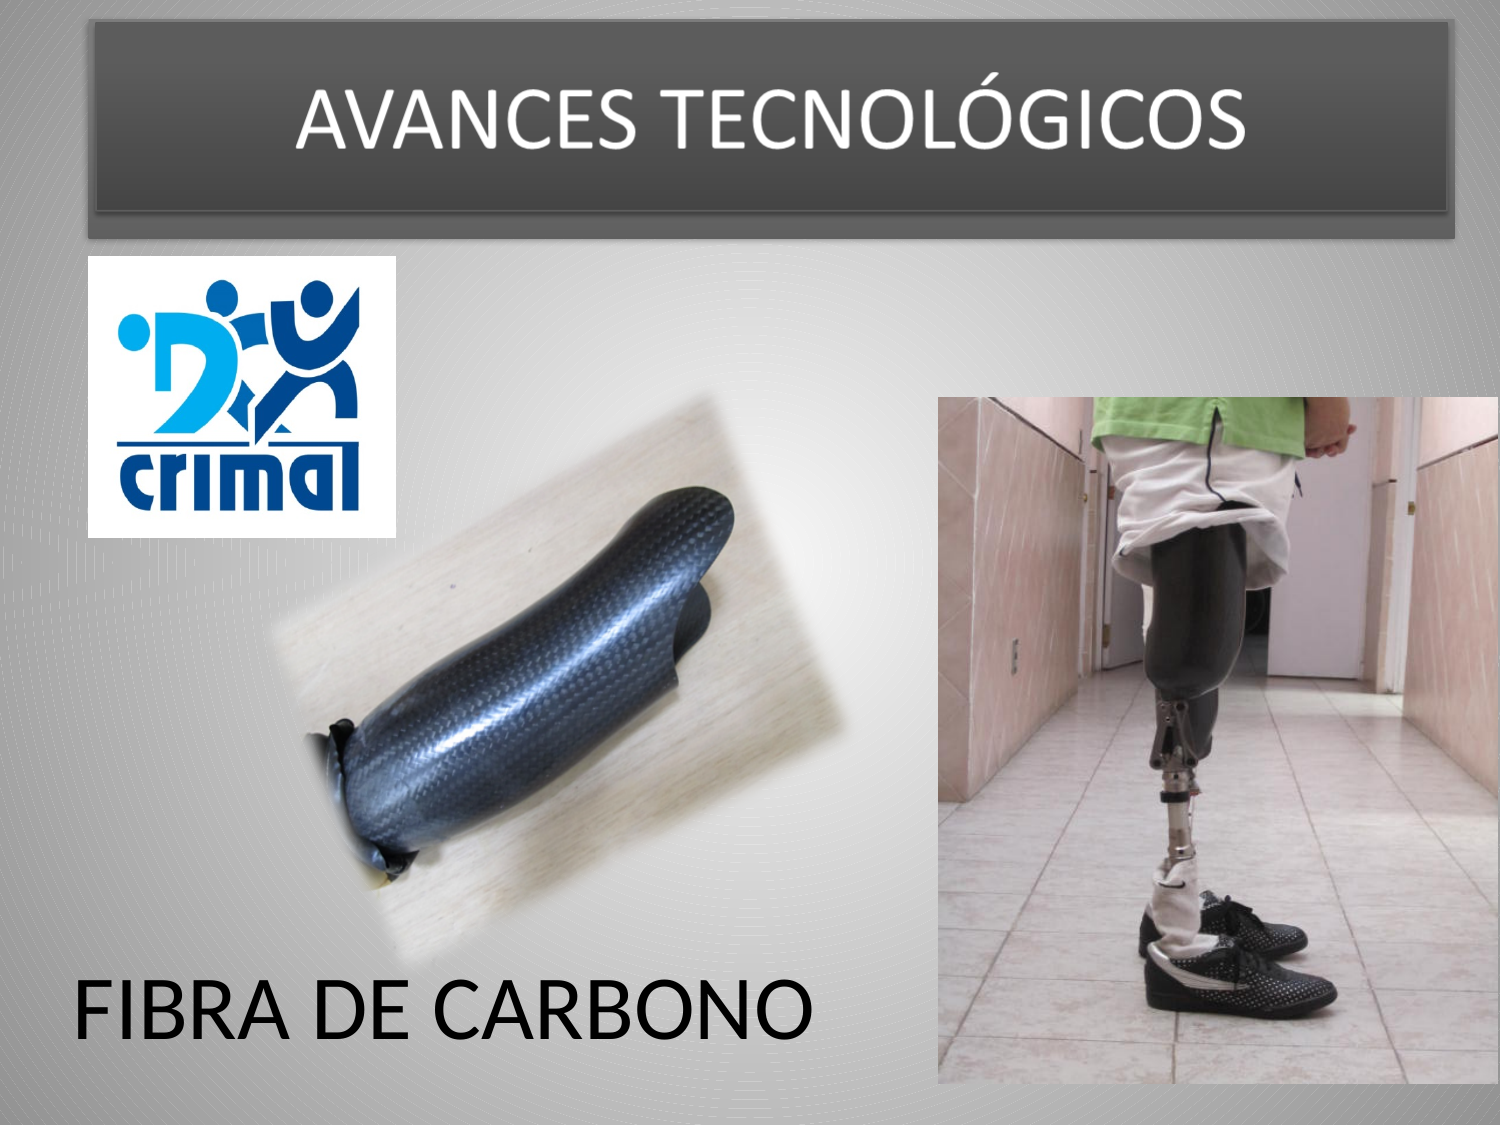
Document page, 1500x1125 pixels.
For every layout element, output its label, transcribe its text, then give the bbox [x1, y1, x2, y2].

picture [938, 396, 1498, 1084]
picture [88, 18, 1455, 239]
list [241, 361, 874, 1000]
text_box FIBRA DE CARBONO [58, 940, 897, 1066]
picture [88, 256, 396, 538]
